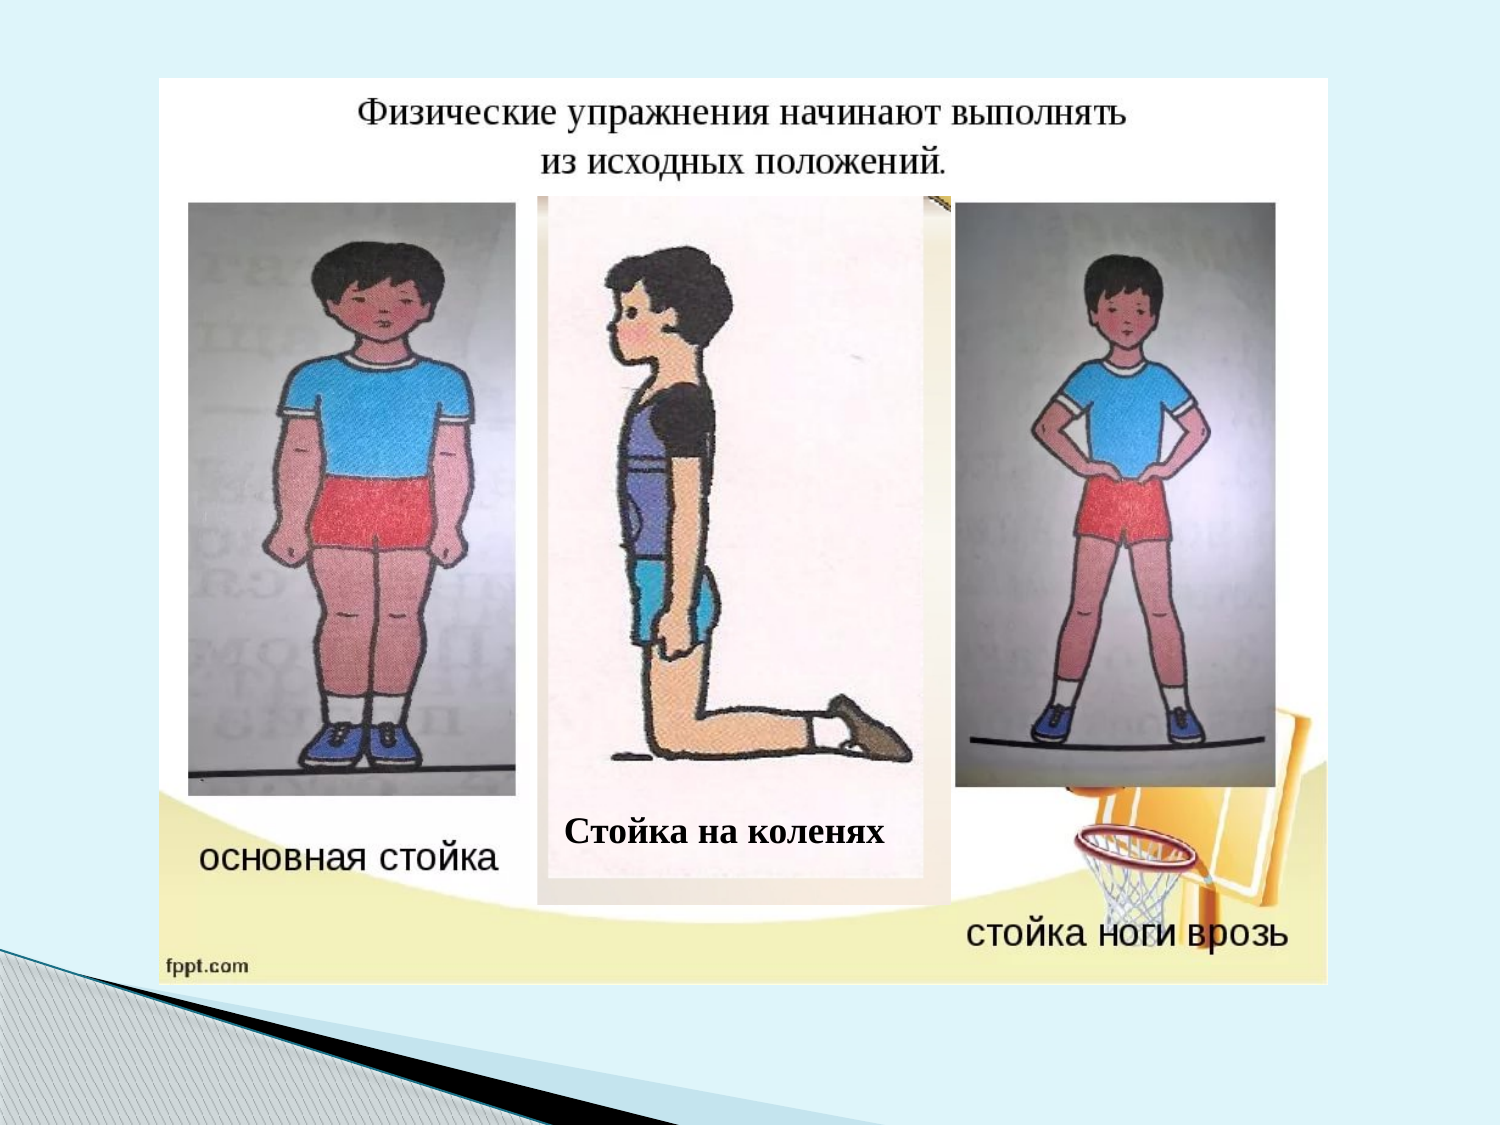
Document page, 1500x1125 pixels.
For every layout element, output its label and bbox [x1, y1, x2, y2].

picture [159, 77, 1329, 985]
